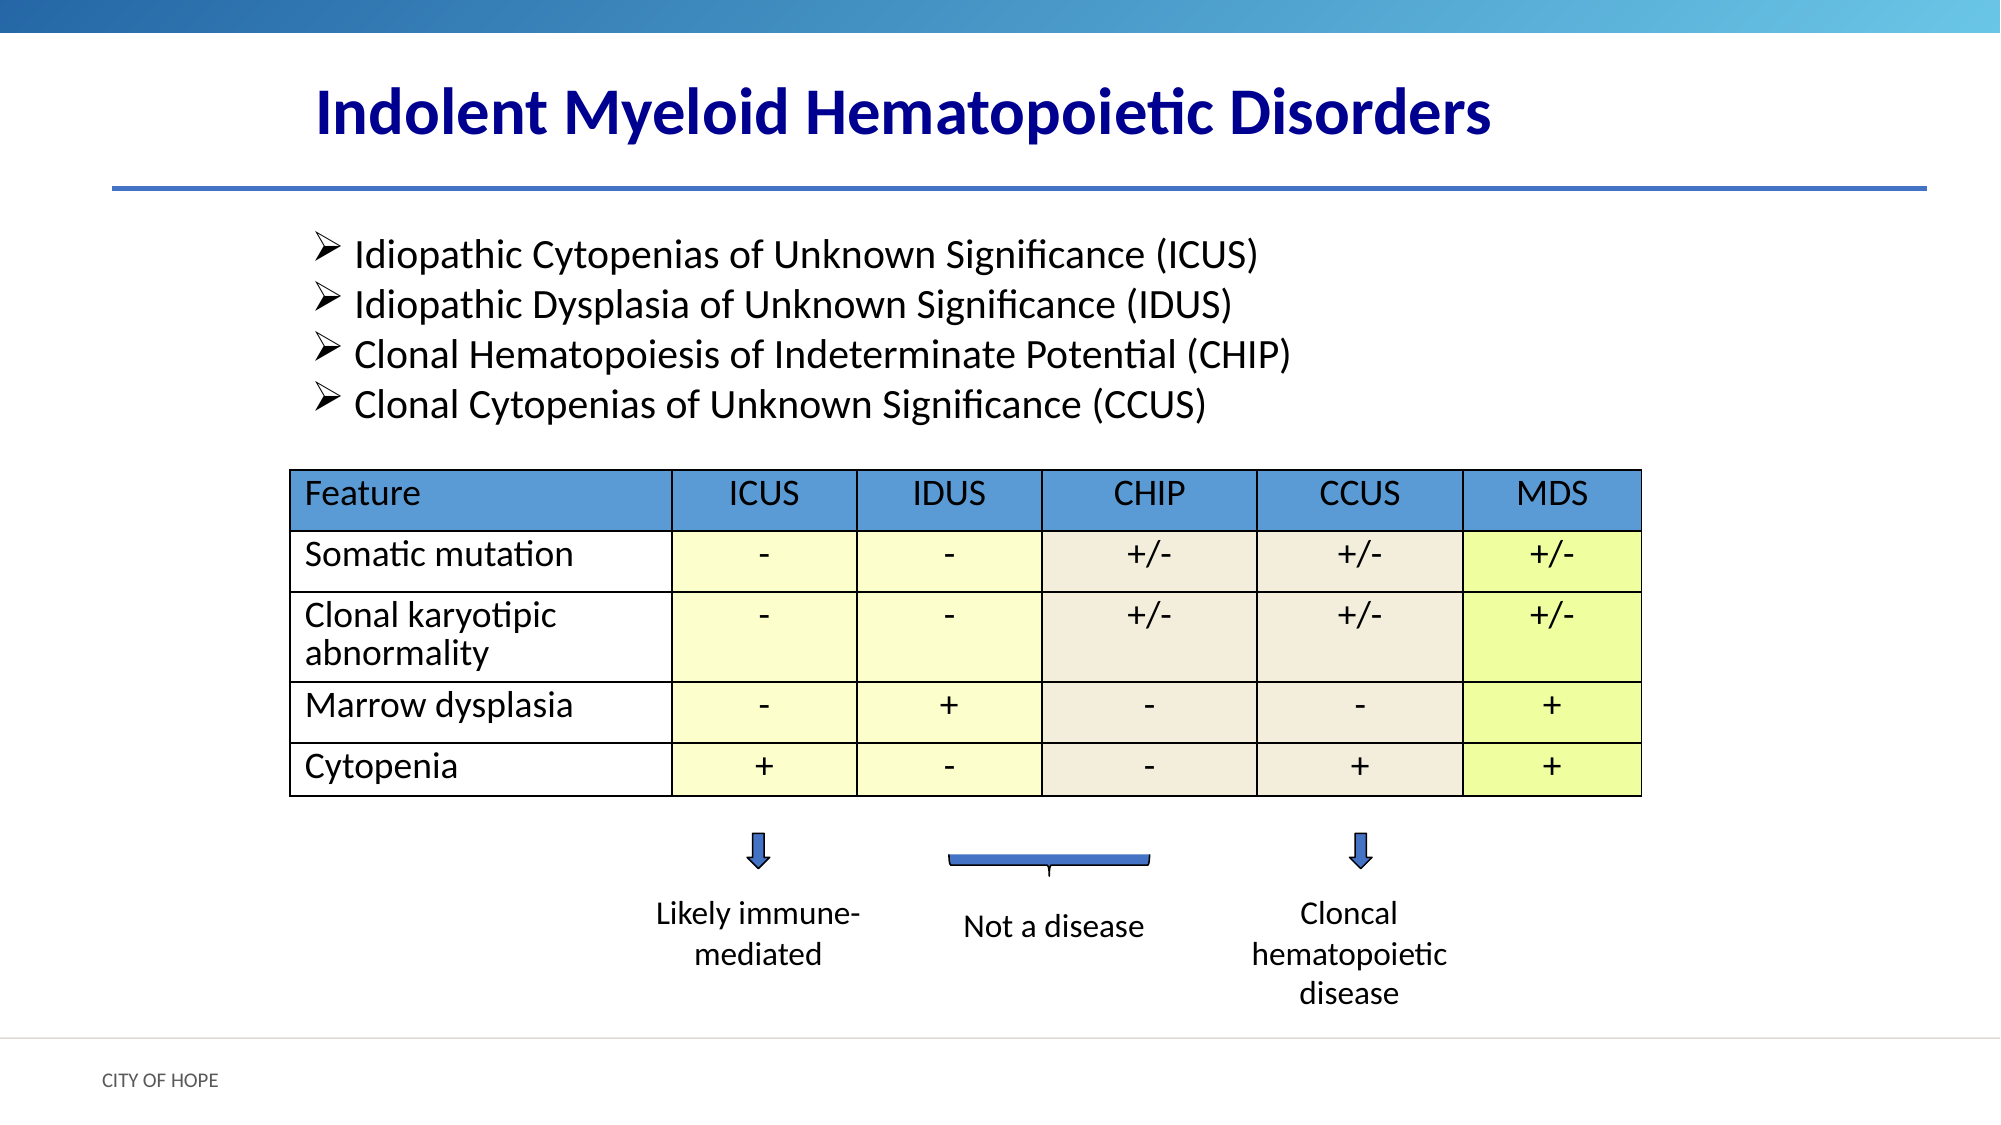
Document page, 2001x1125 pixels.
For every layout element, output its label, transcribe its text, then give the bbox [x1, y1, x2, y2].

table_cell - [1043, 744, 1256, 795]
table_cell - [858, 744, 1041, 795]
table_cell + [1464, 683, 1641, 742]
text_box Not a disease [920, 896, 1188, 952]
table_cell + [1464, 744, 1641, 795]
table_header MDS [1464, 471, 1641, 530]
table_cell +/- [1043, 532, 1256, 591]
table_cell +/- [1043, 593, 1256, 681]
table_header Feature [291, 471, 671, 530]
table_cell + [673, 744, 856, 795]
table_cell Marrow dysplasia [291, 683, 671, 742]
table_cell - [673, 593, 856, 681]
table_cell +/- [1464, 593, 1641, 681]
table_cell - [1258, 683, 1462, 742]
table_cell +/- [1258, 532, 1462, 591]
table_cell - [673, 532, 856, 591]
text_box [747, 833, 770, 869]
text_box Cloncal hematopoietic disease [1216, 884, 1483, 1019]
table_cell - [858, 532, 1041, 591]
text_box Likely immune-mediated [625, 884, 892, 979]
table_header ICUS [673, 471, 856, 530]
table_cell - [1043, 683, 1256, 742]
table_cell +/- [1464, 532, 1641, 591]
table_cell Somatic mutation [291, 532, 671, 591]
table_header CHIP [1043, 471, 1256, 530]
table_header CCUS [1258, 471, 1462, 530]
text_box Idiopathic Cytopenias of Unknown Significance (ICUS) Idiopathic Dysplasia of Unknown Significance (IDUS) Clonal Hematopoiesis of Indeterminate Potential (CHIP) Clonal Cytopenias of Unknown Significance (CCUS) [296, 219, 1545, 435]
text_box [1349, 833, 1373, 869]
table_cell - [673, 683, 856, 742]
table_cell Cytopenia [291, 744, 671, 795]
table_cell + [858, 683, 1041, 742]
table_cell Clonal karyotipic abnormality [291, 593, 671, 681]
table_header IDUS [858, 471, 1041, 530]
table_cell +/- [1258, 593, 1462, 681]
text_box [948, 854, 1150, 877]
text_box Indolent Myeloid Hematopoietic Disorders [231, 60, 1577, 155]
table_cell - [858, 593, 1041, 681]
table_cell + [1258, 744, 1462, 795]
